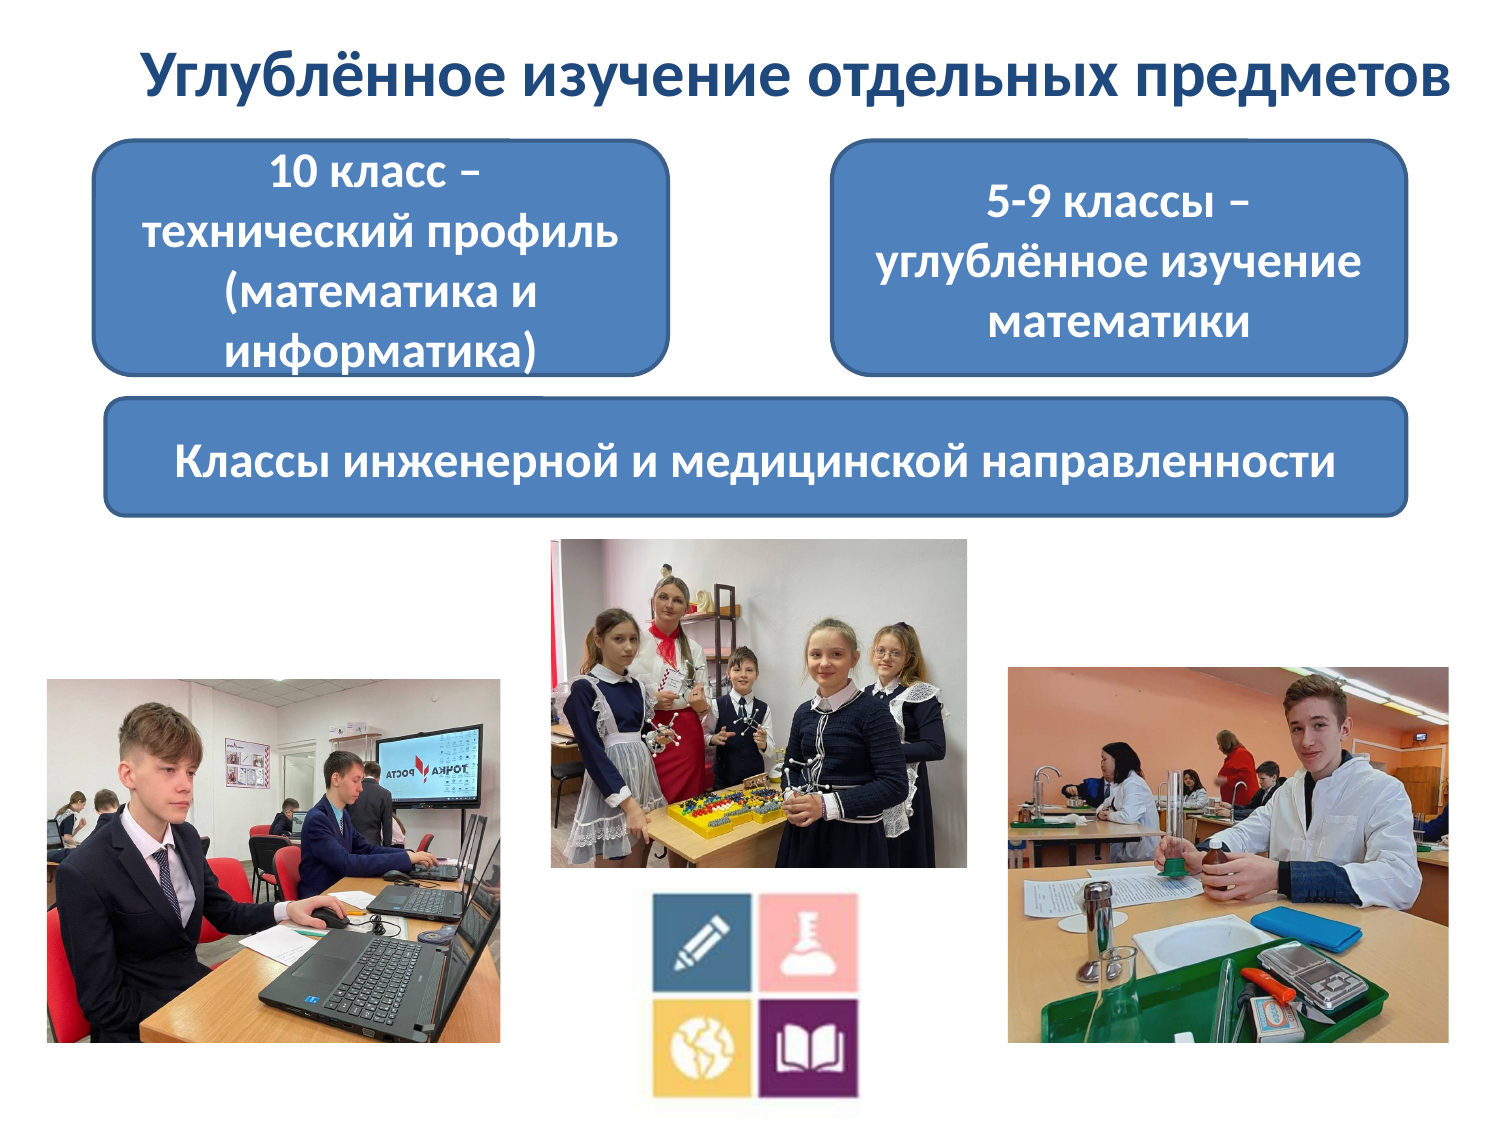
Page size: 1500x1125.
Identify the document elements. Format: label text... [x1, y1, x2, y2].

title Углублённое изучение отдельных предметов [93, 0, 1500, 141]
text_box 5-9 классы – углублённое изучение математики [829, 138, 1409, 378]
text_box 10 класс – технический профиль (математика и информатика) [91, 138, 671, 378]
picture [550, 538, 968, 1125]
text_box Классы инженерной и медицинской направленности [103, 396, 1409, 518]
picture [46, 679, 501, 1044]
picture [1007, 667, 1449, 1044]
